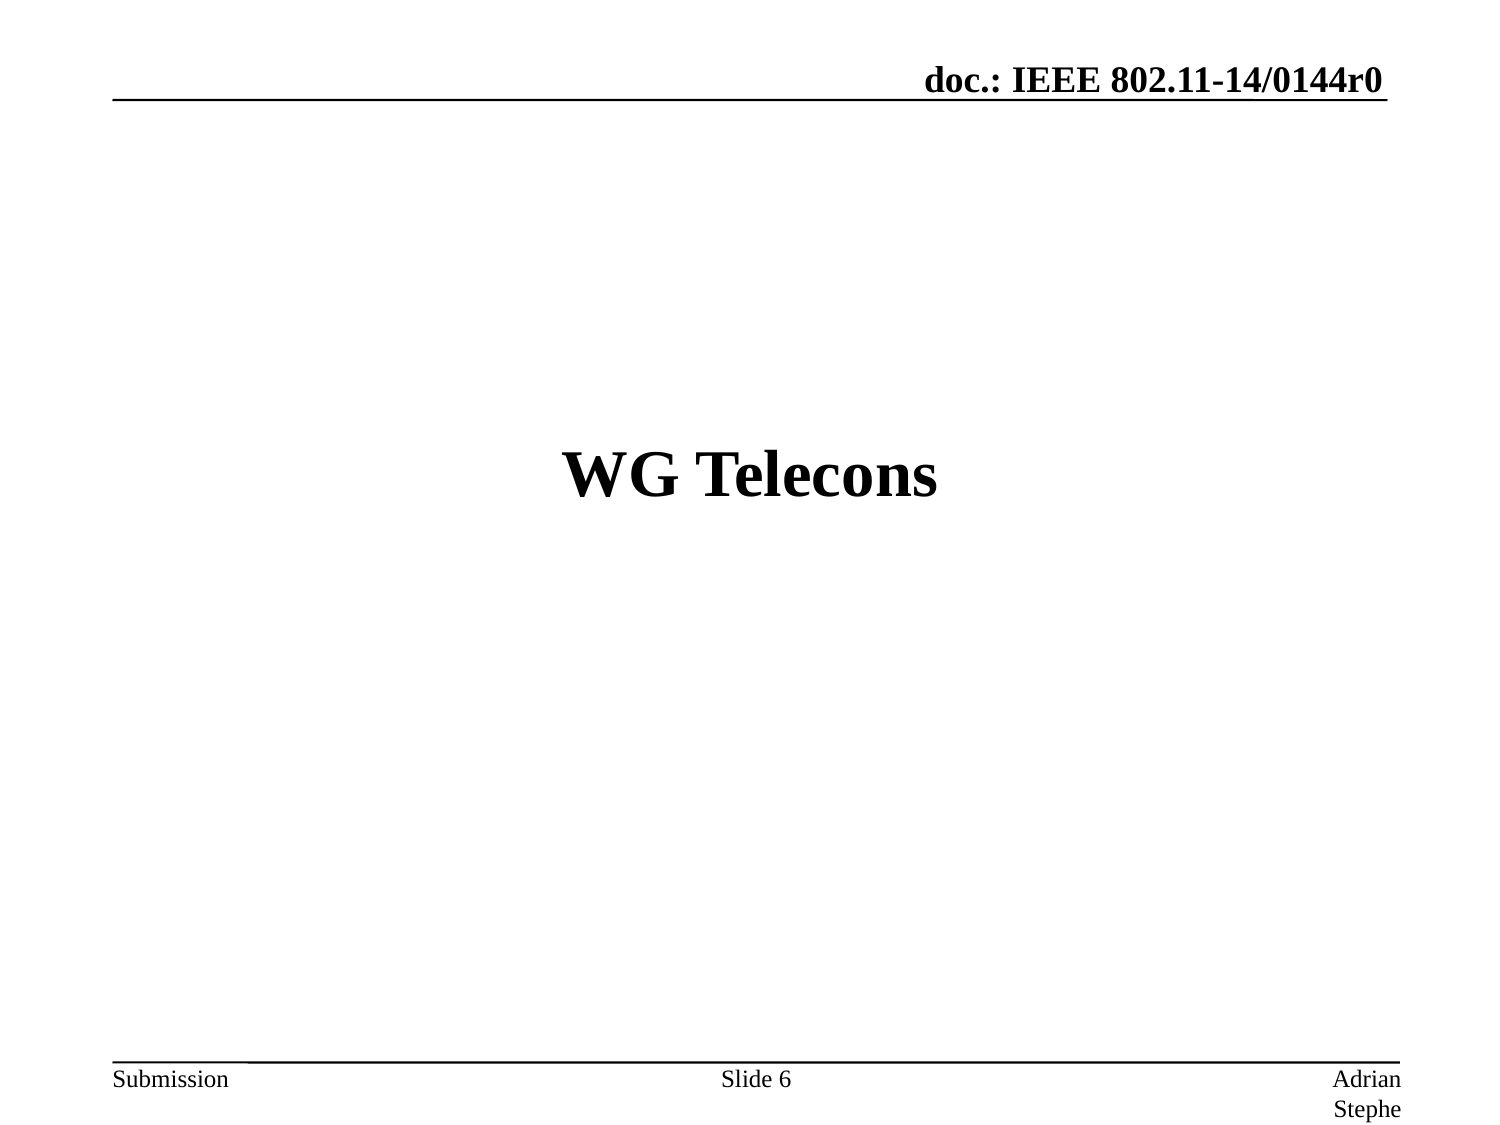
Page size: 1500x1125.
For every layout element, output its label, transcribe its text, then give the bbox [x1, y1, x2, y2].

slide_number Slide 6 [712, 1061, 800, 1093]
title WG Telecons [112, 349, 1388, 591]
footer Adrian Stephens, Intel Corporation [1324, 1061, 1402, 1093]
